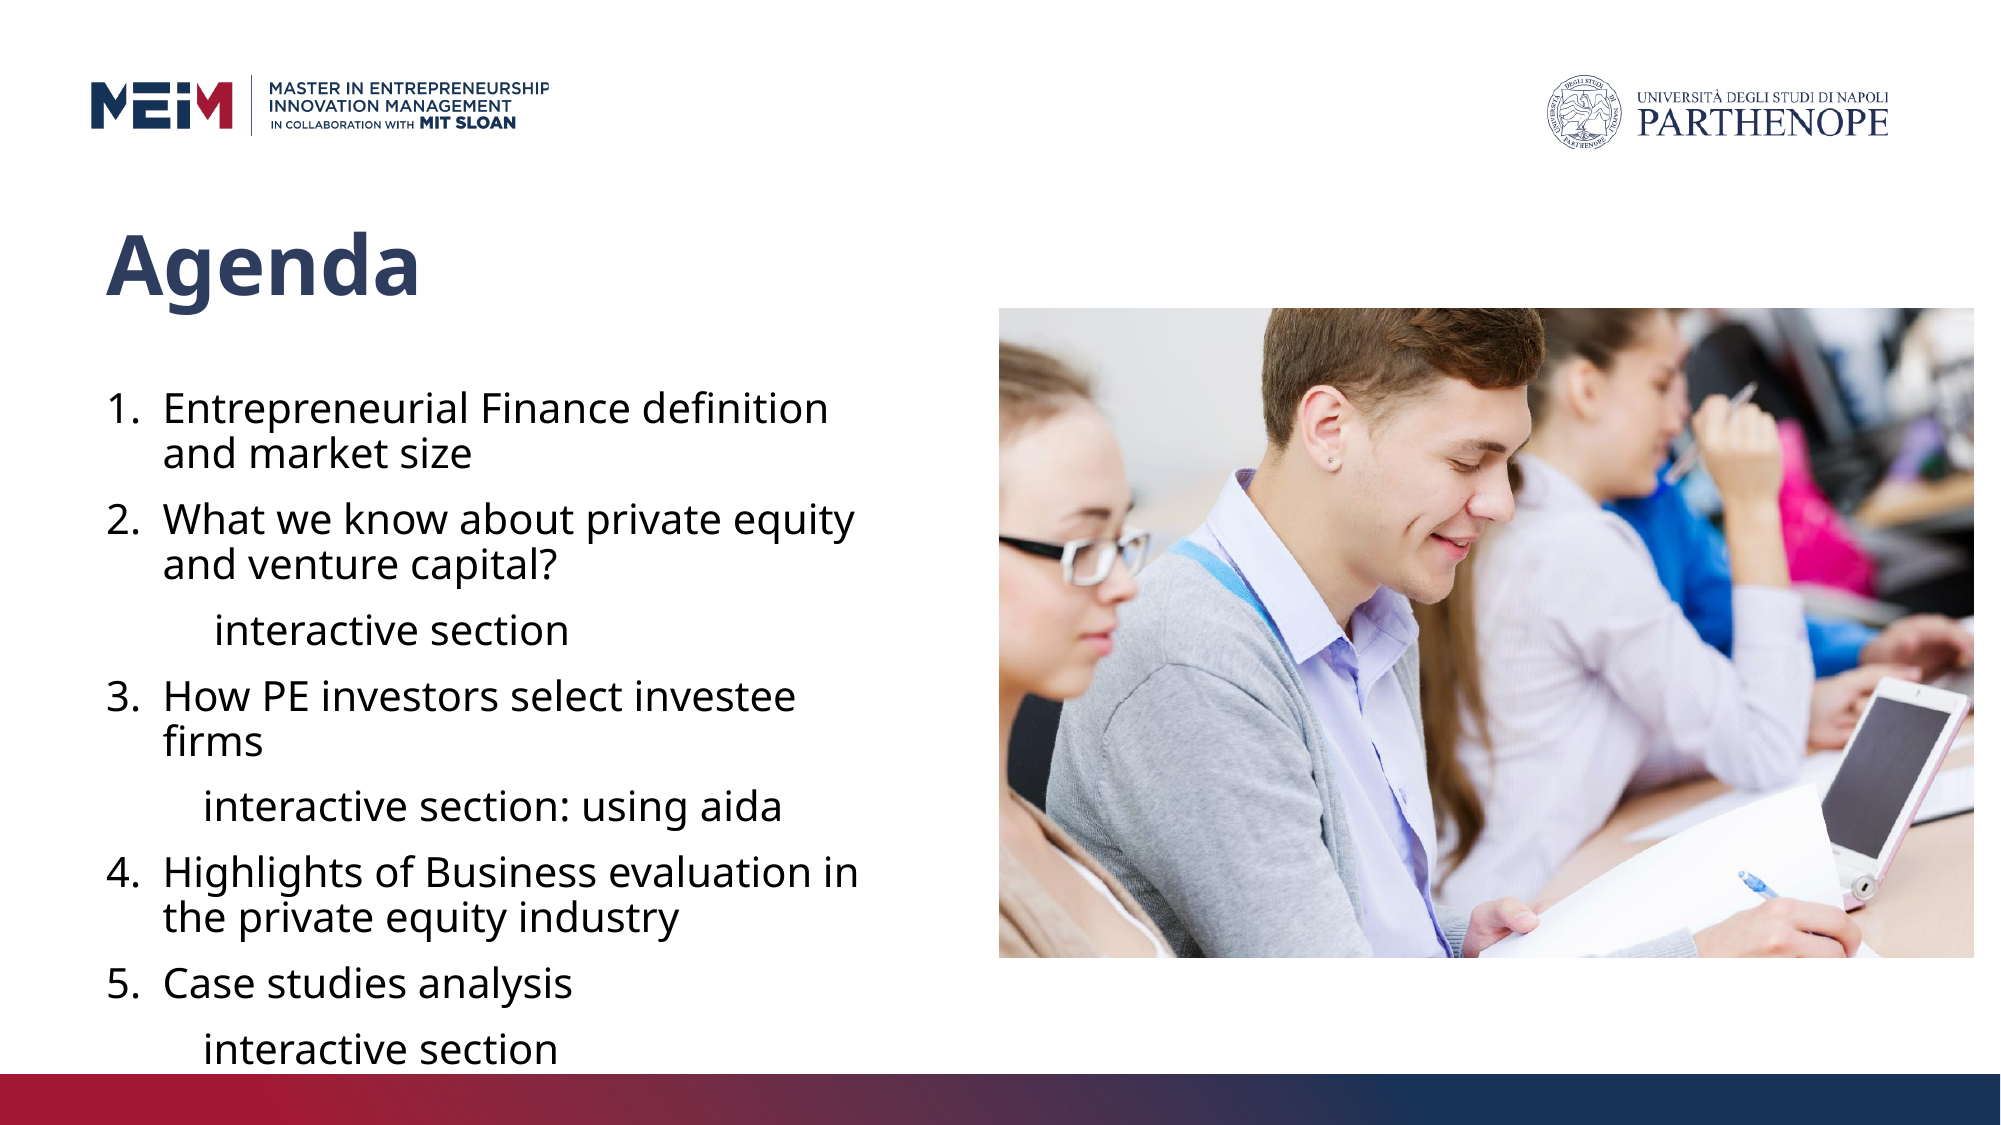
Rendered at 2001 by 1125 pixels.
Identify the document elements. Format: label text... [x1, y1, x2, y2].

list Entrepreneurial Finance definition and market size What we know about private equity and venture capital? interactive section How PE investors select investee firms interactive section: using aida Highlights of Business evaluation in the private equity industry Case studies analysis interactive section [91, 380, 897, 830]
picture [999, 308, 1974, 958]
picture [0, 1074, 2001, 1125]
title Agenda [91, 216, 897, 293]
